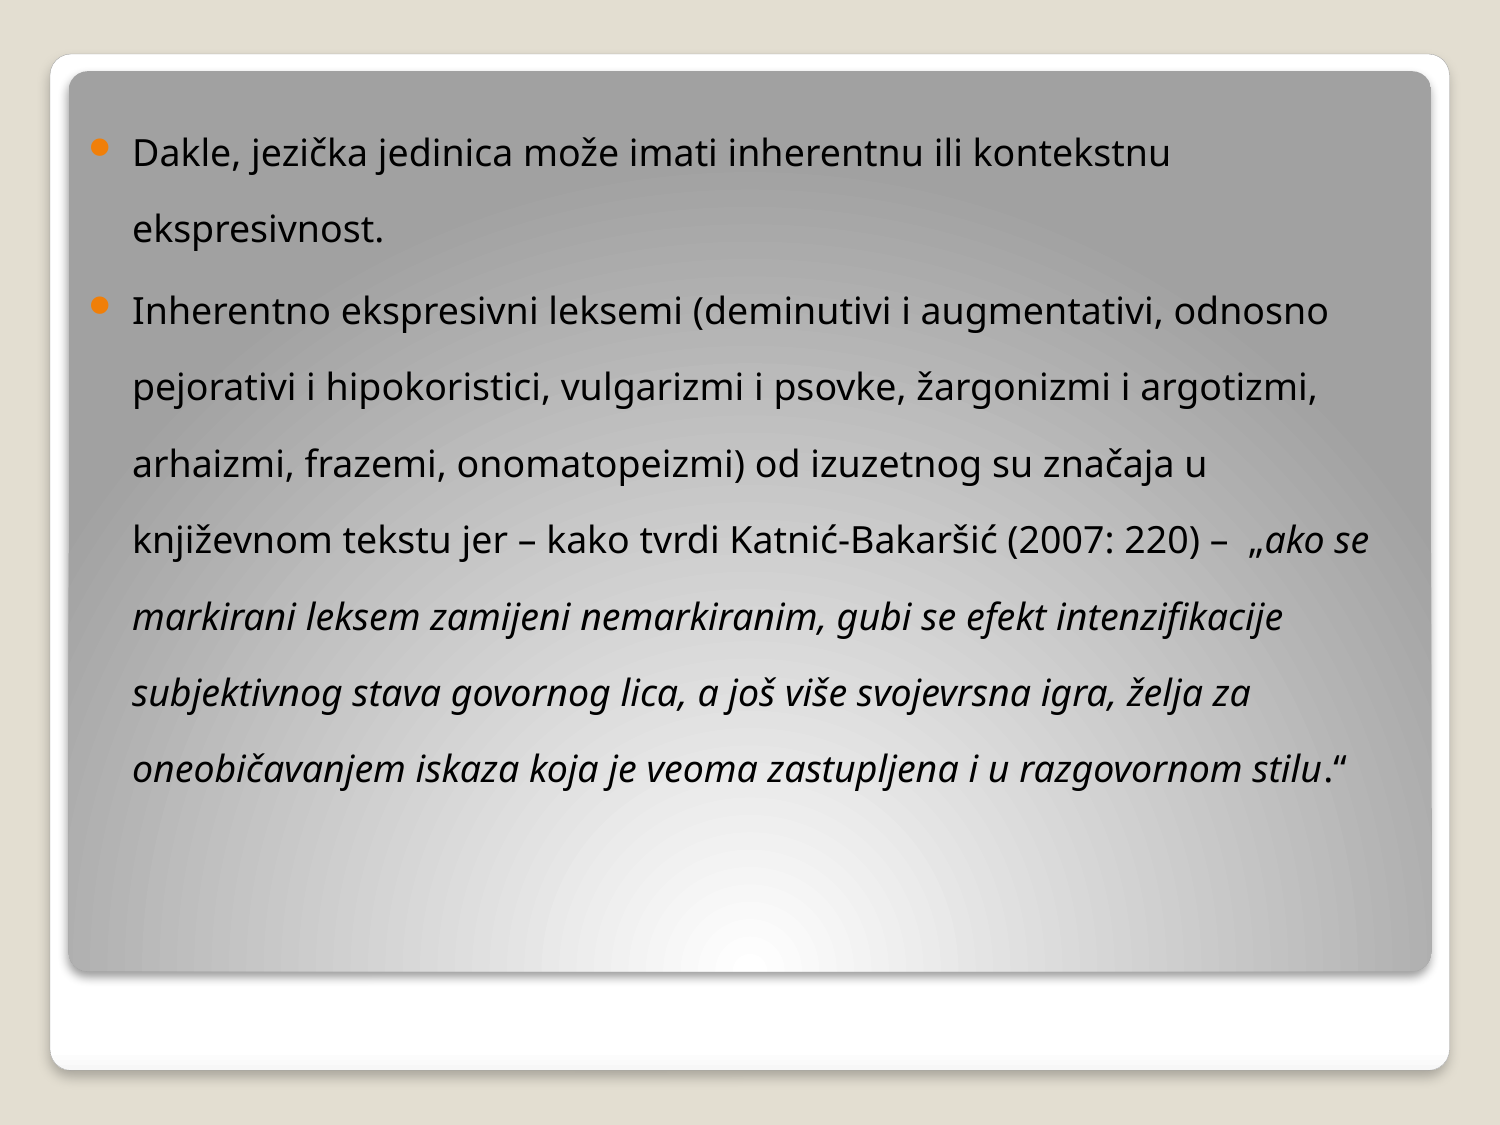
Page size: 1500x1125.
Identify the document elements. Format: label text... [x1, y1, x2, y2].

list Dakle, jezička jedinica može imati inherentnu ili kontekstnu ekspresivnost. Inherentno ekspresivni leksemi (deminutivi i augmentativi, odnosno pejorativi i hipokoristici, vulgarizmi i psovke, žargonizmi i argotizmi, arhaizmi, frazemi, onomatopeizmi) od izuzetnog su značaja u književnom tekstu jer – kako tvrdi Katnić-Bakaršić (2007: 220) – „ako se markirani leksem zamijeni nemarkiranim, gubi se efekt intenzifikacije subjektivnog stava govornog lica, a još više svojevrsna igra, želja za oneobičavanjem iskaza koja je veoma zastupljena i u razgovornom stilu.“ [58, 82, 1413, 950]
